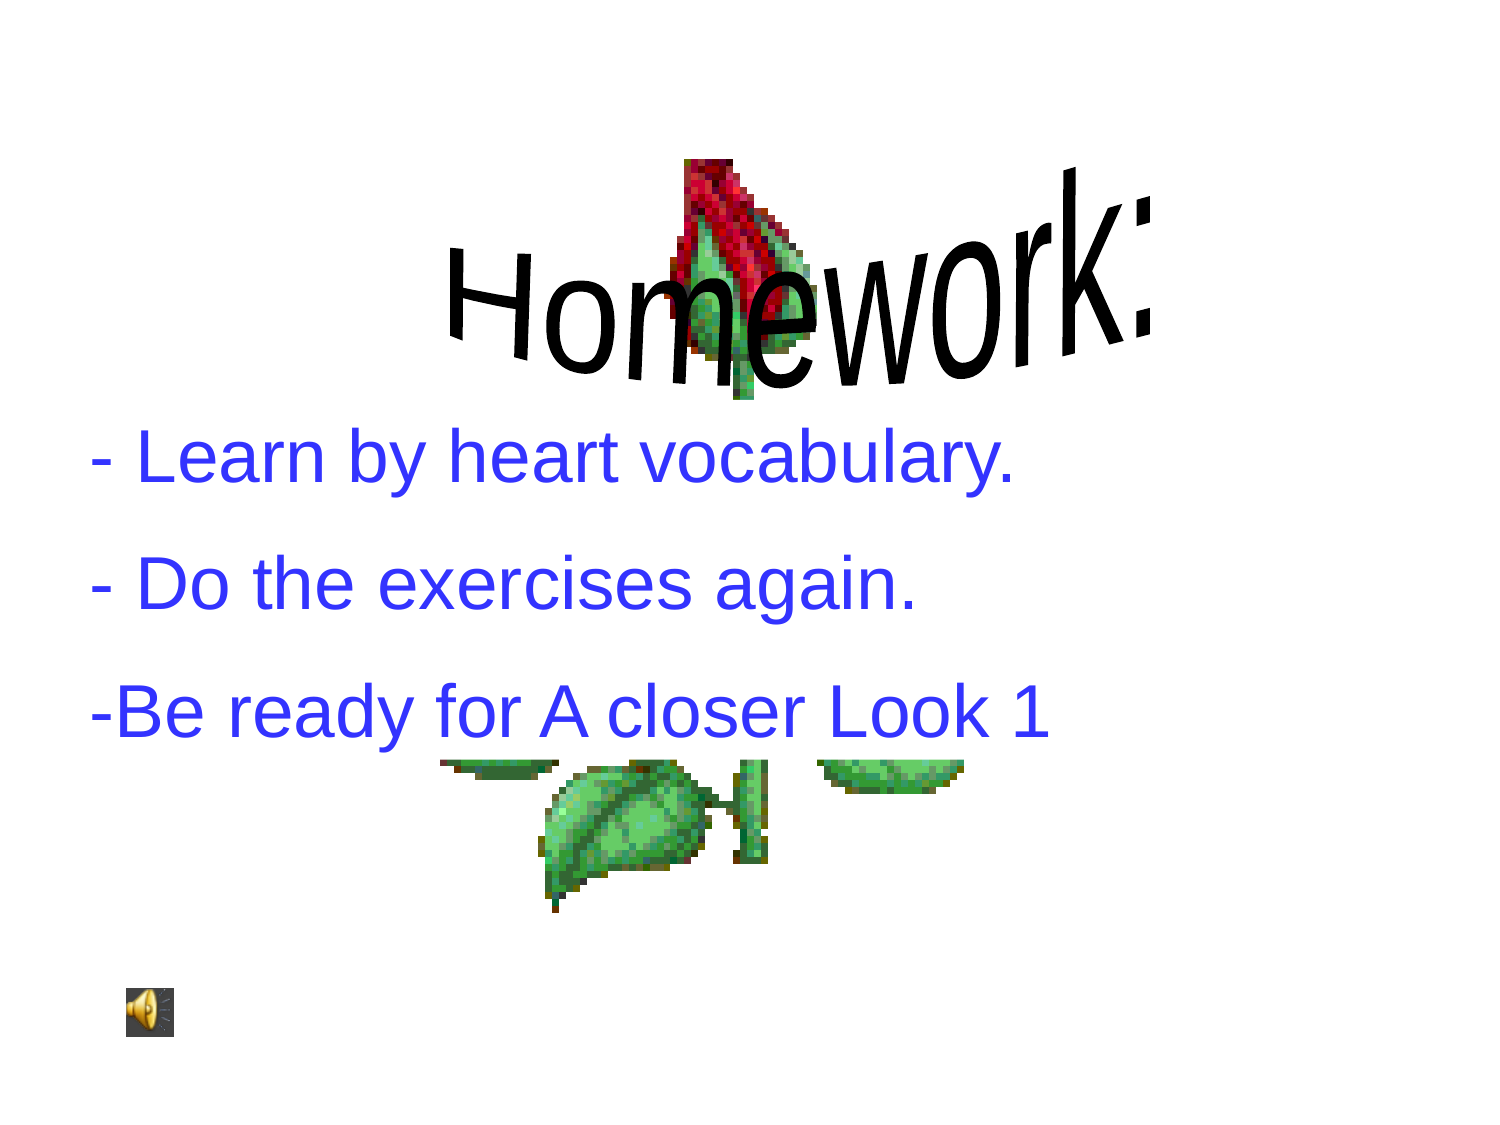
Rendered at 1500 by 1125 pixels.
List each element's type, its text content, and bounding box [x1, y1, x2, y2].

text_box - Learn by heart vocabulary. - Do the exercises again. -Be ready for A closer Look 1 [985, 399, 1463, 760]
picture [124, 987, 176, 1038]
picture [349, 0, 985, 913]
text_box - Learn by heart vocabulary. - Do the exercises again. -Be ready for A closer Look 1 [75, 399, 349, 760]
